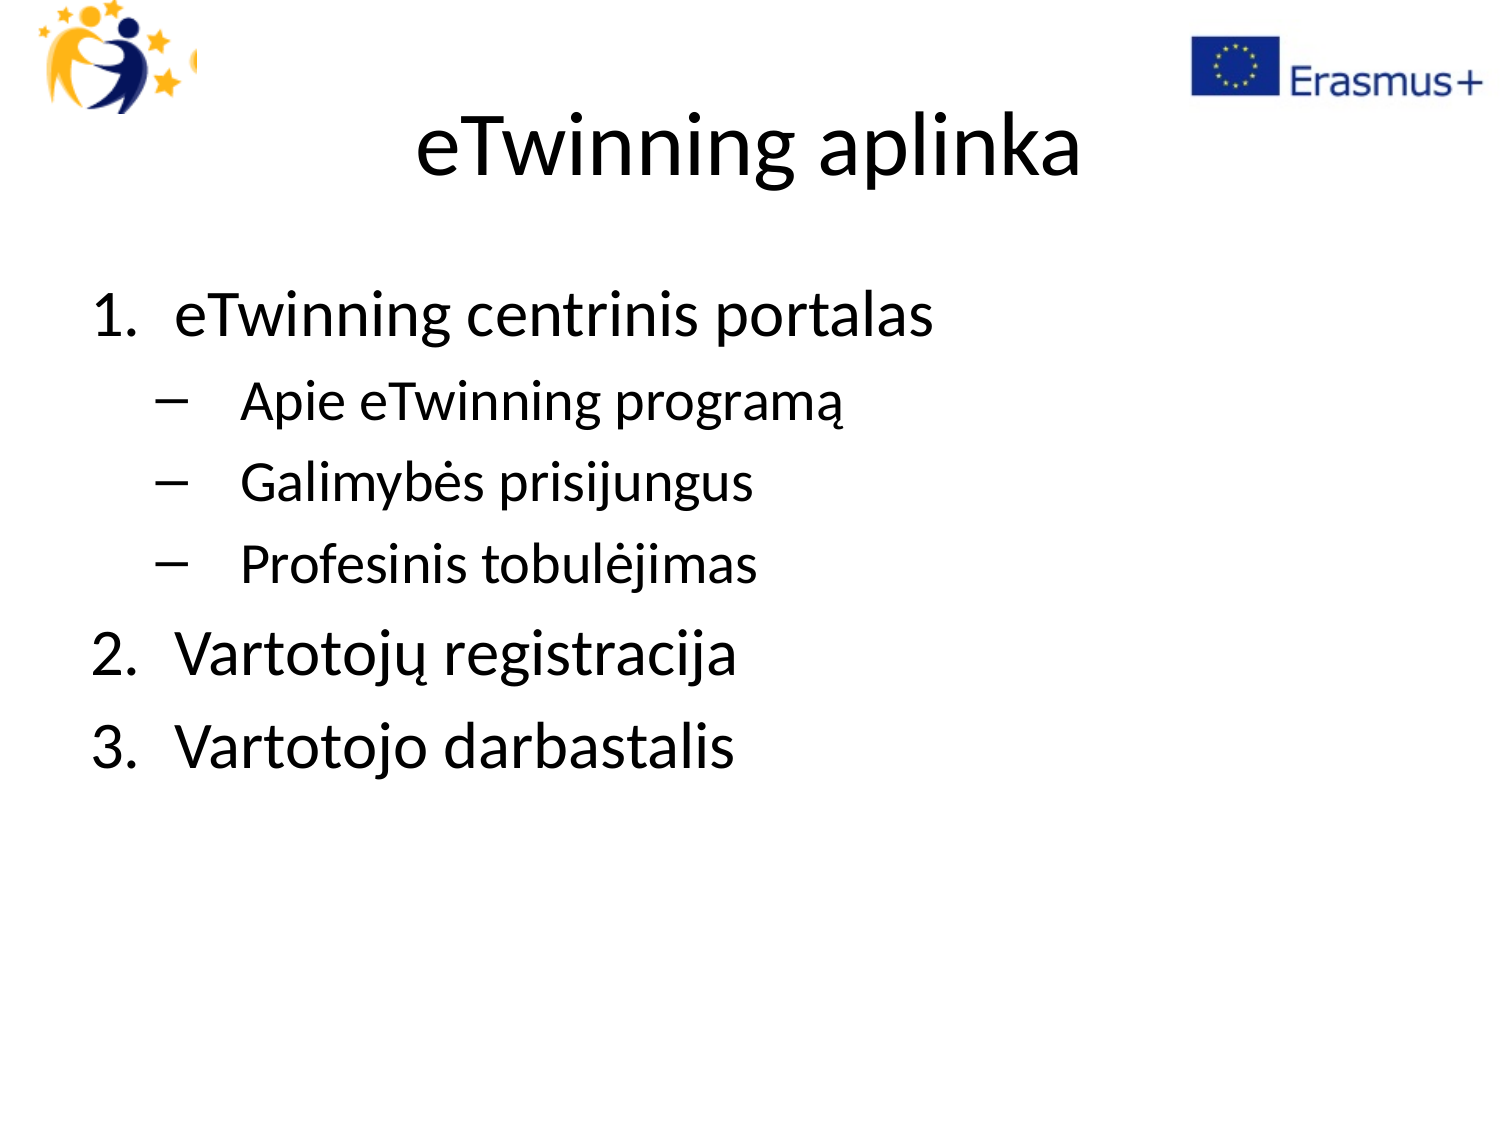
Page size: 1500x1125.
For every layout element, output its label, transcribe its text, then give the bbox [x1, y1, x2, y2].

title eTwinning aplinka [75, 45, 1425, 233]
picture [0, 0, 197, 114]
list eTwinning centrinis portalas Apie eTwinning programą Galimybės prisijungus Profesinis tobulėjimas Vartotojų registracija Vartotojo darbastalis [75, 262, 1425, 1005]
picture [1189, 0, 1500, 114]
